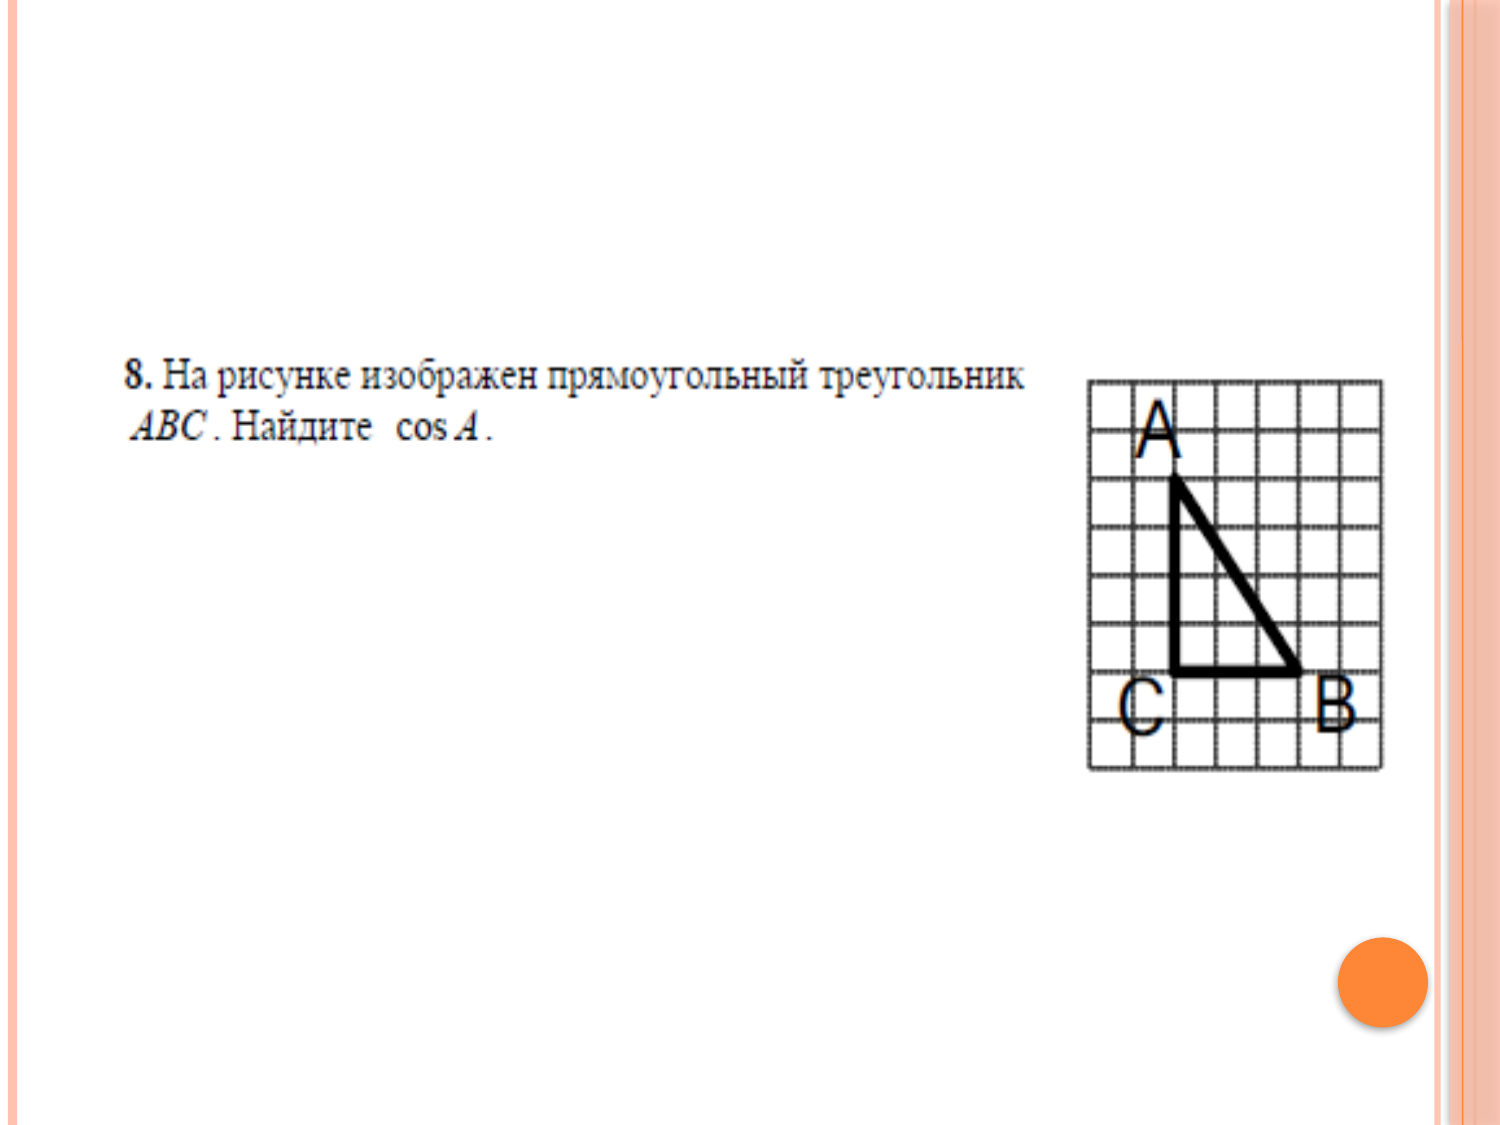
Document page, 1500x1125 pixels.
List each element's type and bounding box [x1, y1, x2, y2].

list [52, 278, 1413, 798]
